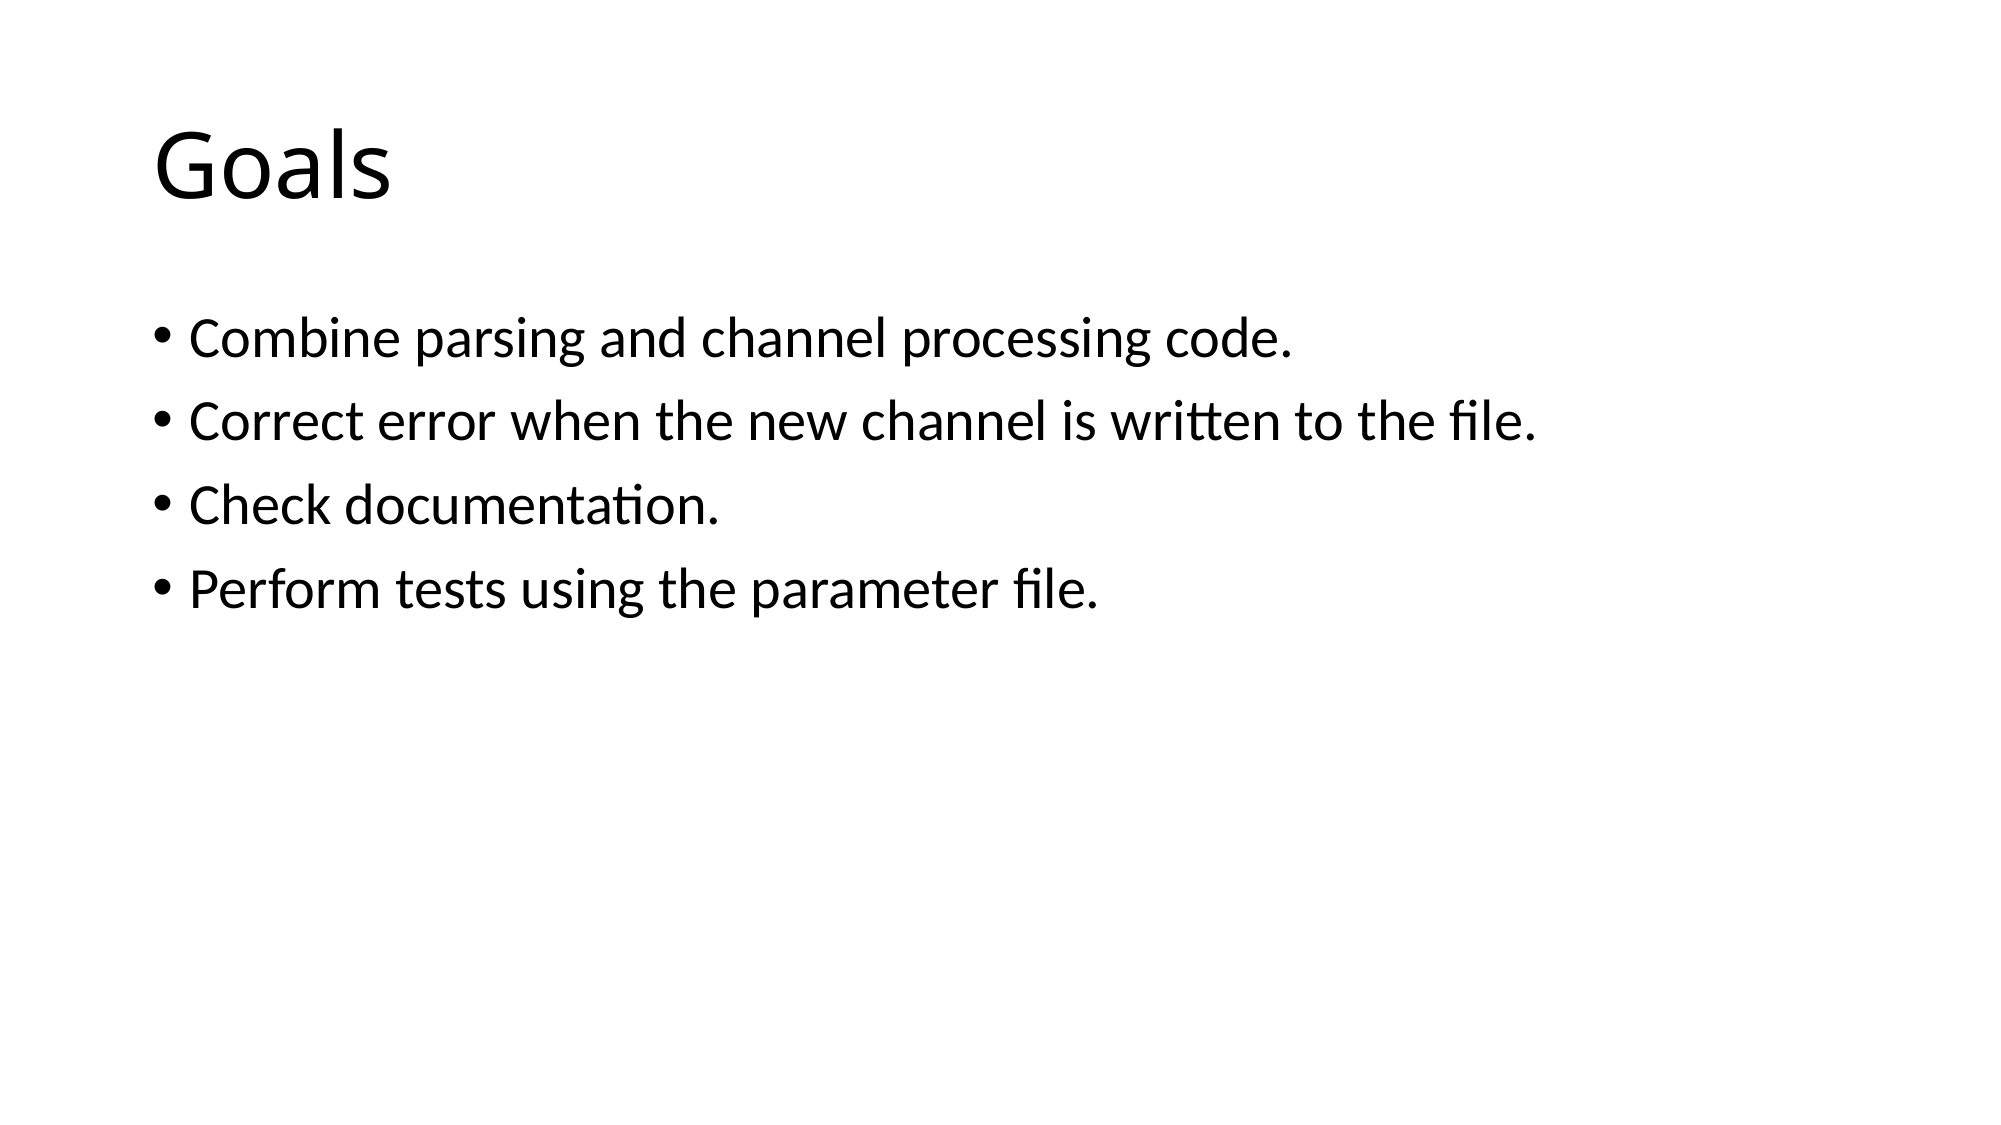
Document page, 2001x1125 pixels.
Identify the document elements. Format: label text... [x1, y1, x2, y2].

title Goals [137, 59, 1863, 278]
list Combine parsing and channel processing code. Correct error when the new channel is written to the file. Check documentation. Perform tests using the parameter file. [137, 299, 1863, 1014]
